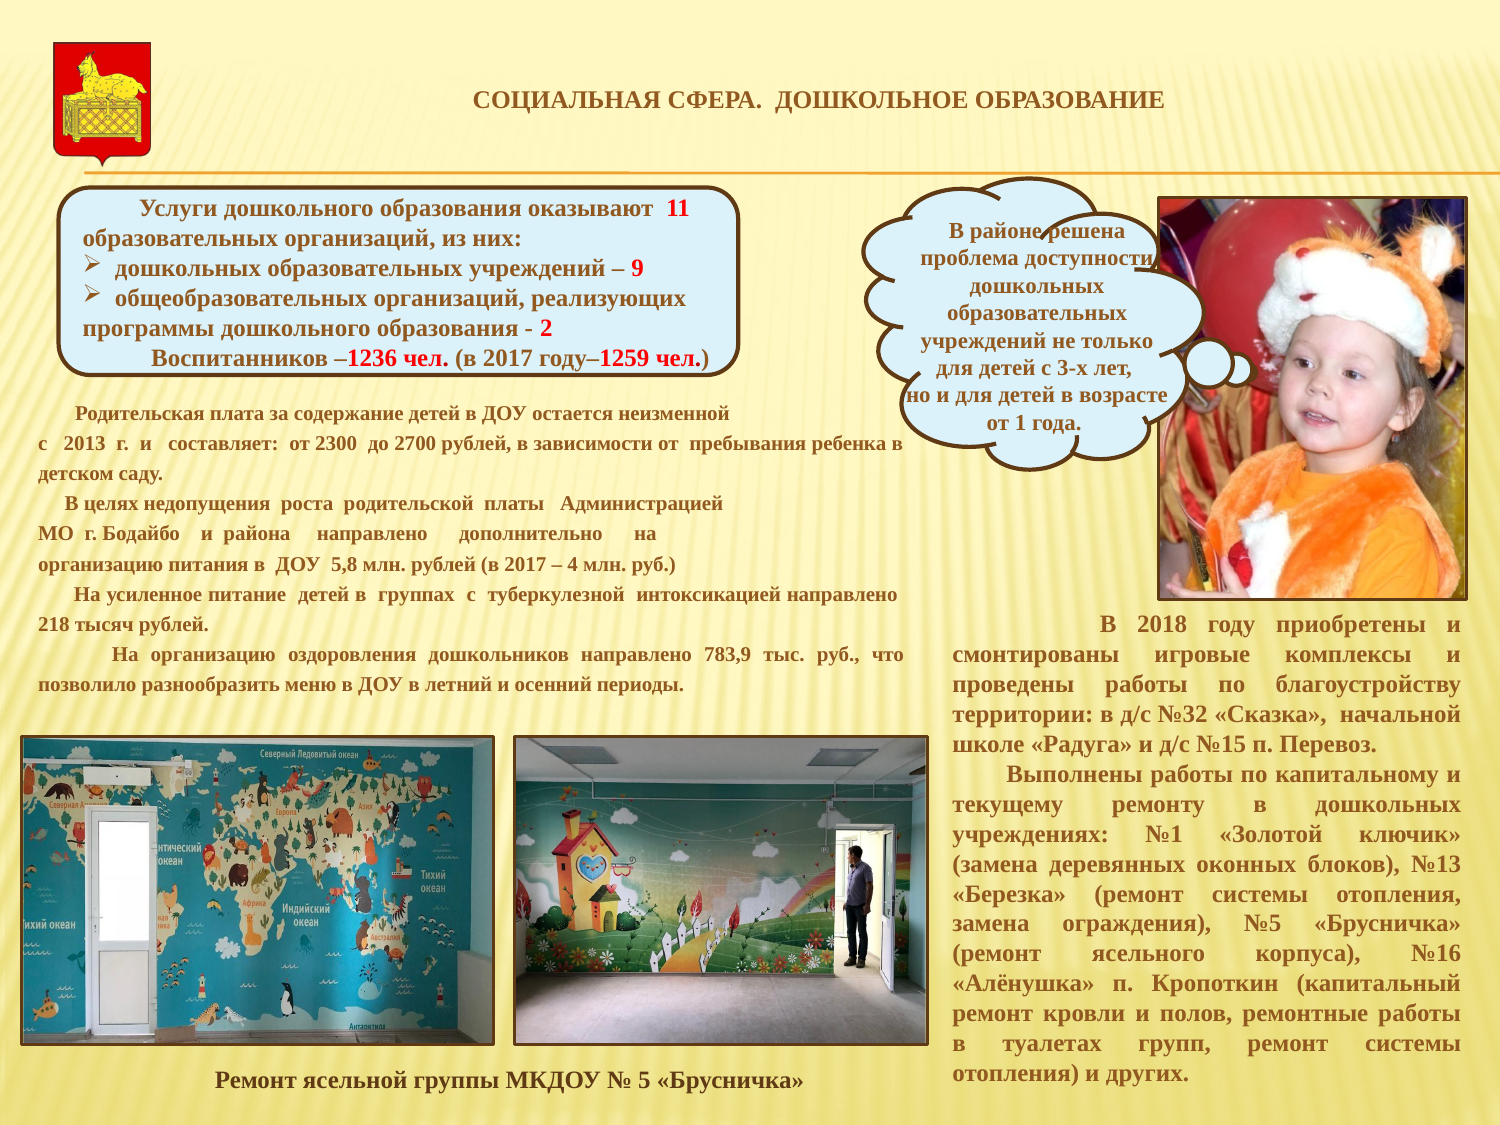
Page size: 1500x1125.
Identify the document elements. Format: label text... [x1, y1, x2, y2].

title СОЦИАЛЬНАЯ СФЕРА. ДОШКОЛЬНОЕ ОБРАЗОВАНИЕ [164, 46, 1475, 153]
text_box [861, 219, 890, 375]
picture [515, 737, 927, 1044]
text_box [908, 176, 1096, 207]
picture [23, 737, 493, 1044]
text_box В 2018 году приобретены и смонтированы игровые комплексы и проведены работы по благоустройству территории: в д/с №32 «Сказка», начальной школе «Радуга» и д/с №15 п. Перевоз. Выполнены работы по капитальному и текущему ремонту в дошкольных учреждениях: №1 «Золотой ключик» (замена деревянных оконных блоков), №13 «Березка» (ремонт системы отопления, замена ограждения), №5 «Брусничка» (ремонт ясельного корпуса), №16 «Алёнушка» п. Кропоткин (капитальный ремонт кровли и полов, ремонтные работы в туалетах групп, ремонт системы отопления) и других. [937, 597, 1477, 1094]
text_box В районе решена проблема доступности дошкольных образовательных учреждений не только для детей с 3-х лет, но и для детей в возрасте от 1 года. [890, 207, 1151, 443]
text_box Услуги дошкольного образования оказывают 11 образовательных организаций, из них: дошкольных образовательных учреждений – 9 общеобразовательных организаций, реализующих программы дошкольного образования - 2 Воспитанников –1236 чел. (в 2017 году–1259 чел.) [56, 185, 741, 378]
list Родительская плата за содержание детей в ДОУ остается неизменной с 2013 г. и составляет: от 2300 до 2700 рублей, в зависимости от пребывания ребенка в детском саду. В целях недопущения роста родительской платы Администрацией МО г. Бодайбо и района направлено дополнительно на организацию питания в ДОУ 5,8 млн. рублей (в 2017 – 4 млн. руб.) На усиленное питание детей в группах с туберкулезной интоксикацией направлено 218 тысяч рублей. На организацию оздоровления дошкольников направлено 783,9 тыс. руб., что позволило разнообразить меню в ДОУ в летний и осенний периоды. [23, 386, 920, 715]
picture [1159, 198, 1466, 598]
picture [52, 42, 151, 167]
text_box [934, 443, 1146, 472]
text_box Ремонт ясельной группы МКДОУ № 5 «Брусничка» [35, 1056, 985, 1101]
